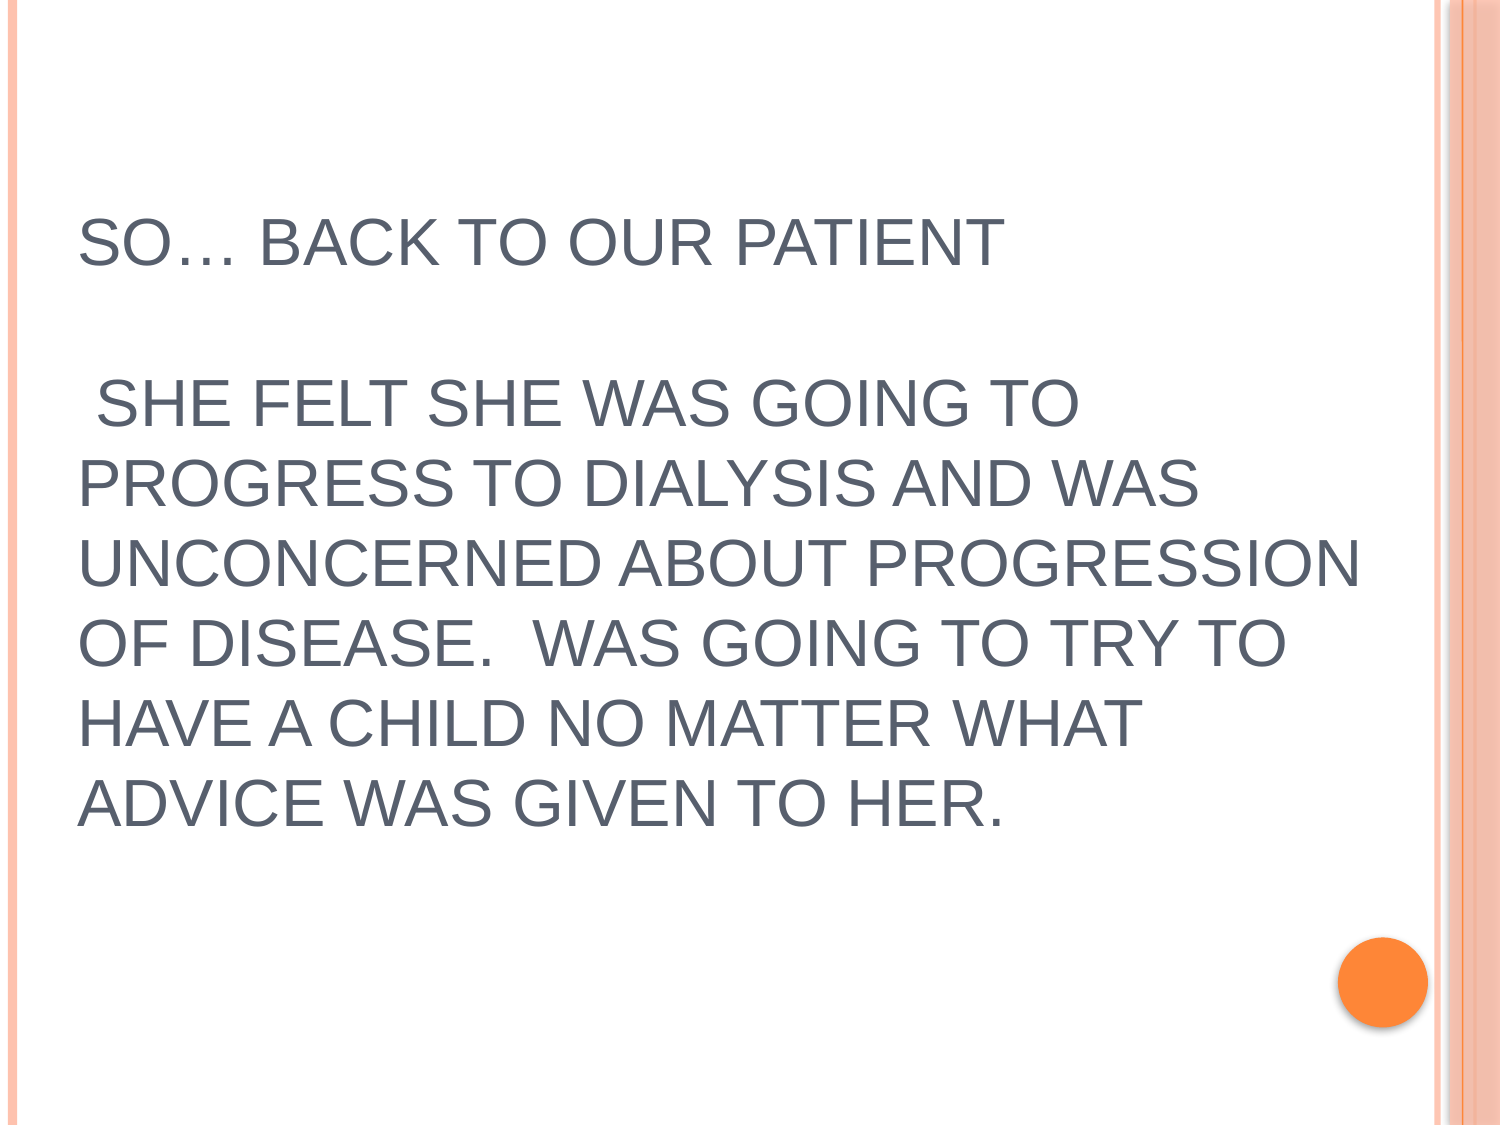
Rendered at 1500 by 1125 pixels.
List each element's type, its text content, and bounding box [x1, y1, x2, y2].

title So… Back to our patient She felt she was going to progress to dialysis and was unconcerned about progression of disease. Was going to try to have a child no matter what advice was given to her. [62, 0, 1413, 1088]
